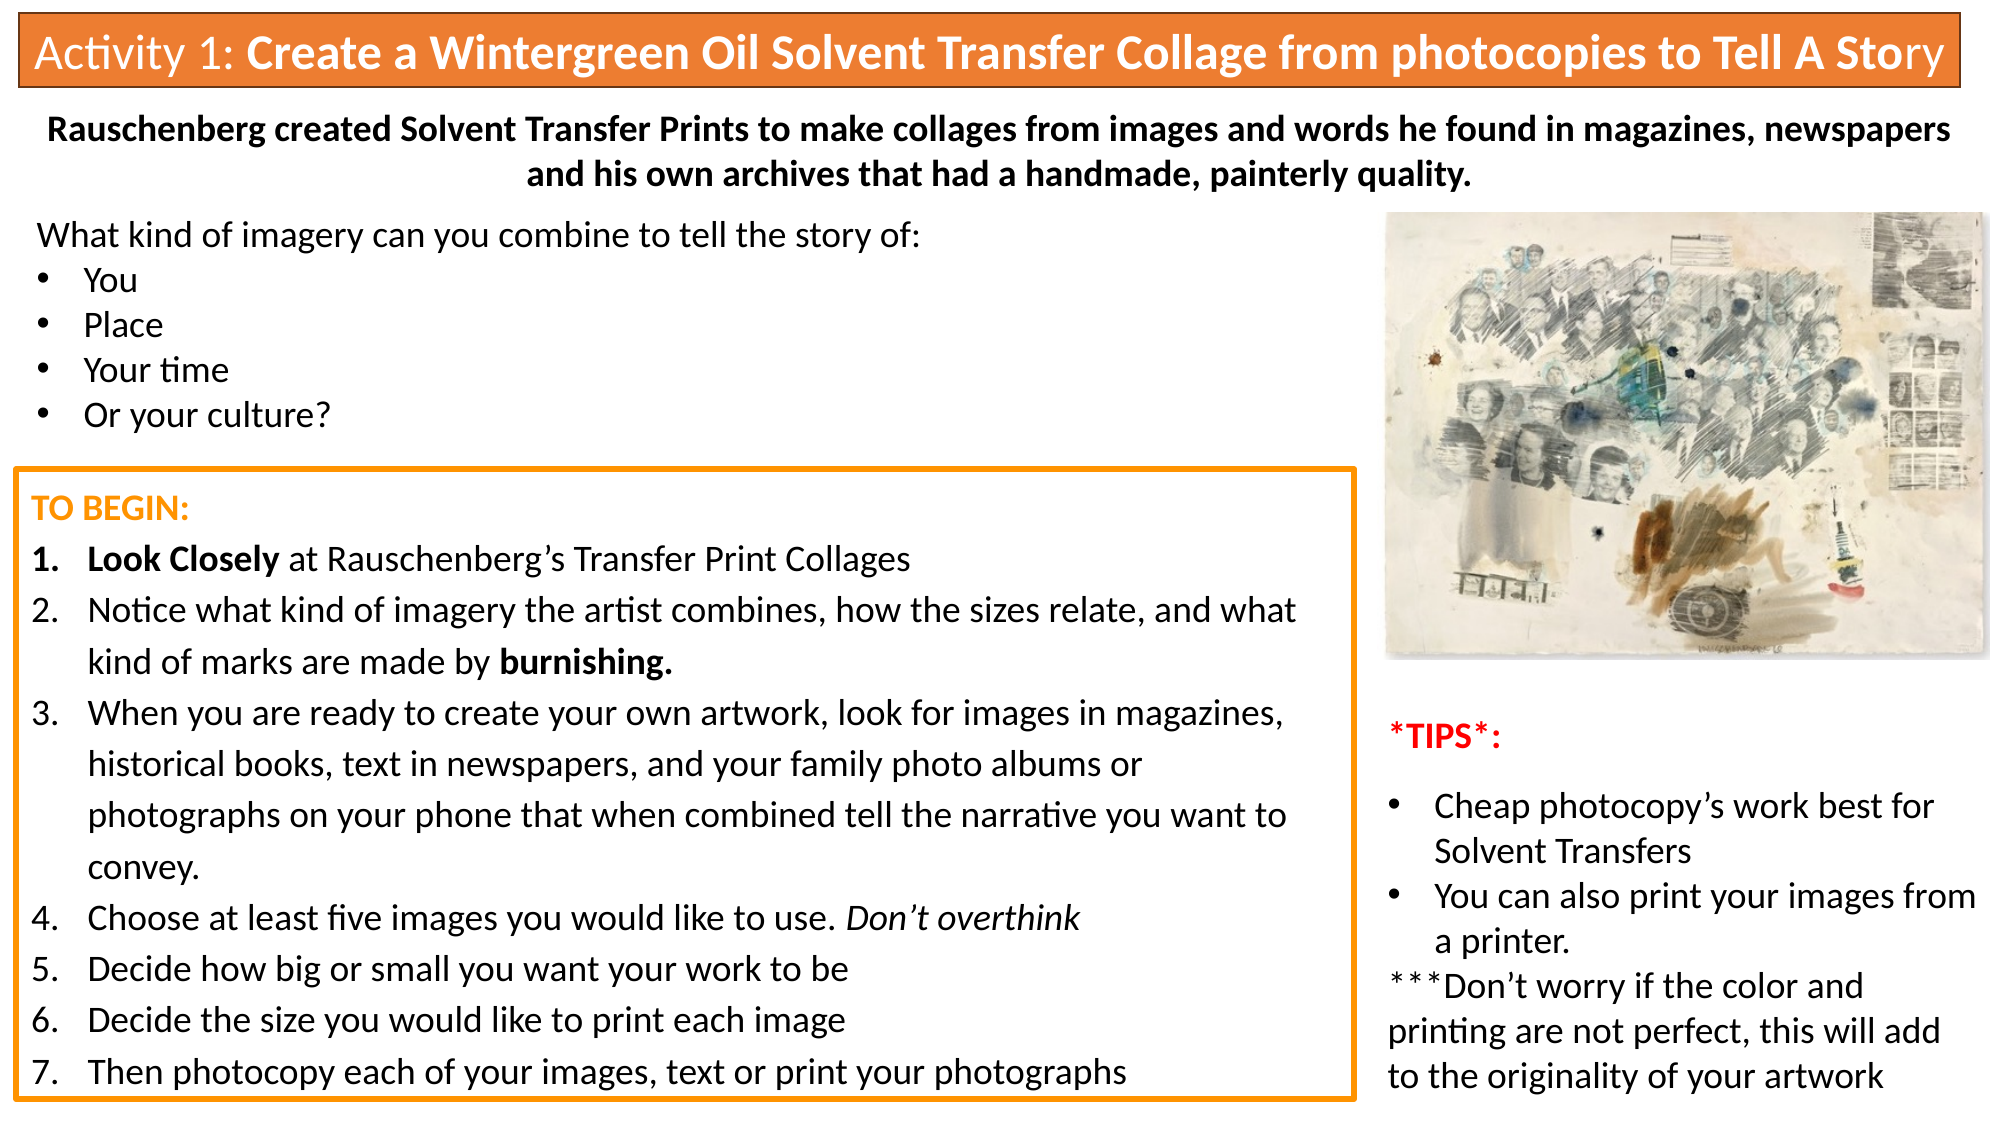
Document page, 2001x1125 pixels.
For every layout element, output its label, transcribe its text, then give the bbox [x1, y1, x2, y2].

text_box Rauschenberg created Solvent Transfer Prints to make collages from images and words he found in magazines, newspapers and his own archives that had a handmade, painterly quality. [0, 96, 2000, 202]
picture [1377, 212, 1990, 660]
text_box What kind of imagery can you combine to tell the story of: You Place Your time Or your culture? [21, 202, 946, 469]
text_box TO BEGIN: Look Closely at Rauschenberg’s Transfer Print Collages Notice what kind of imagery the artist combines, how the sizes relate, and what kind of marks are made by burnishing. When you are ready to create your own artwork, look for images in magazines, historical books, text in newspapers, and your family photo albums or photographs on your phone that when combined tell the narrative you want to convey. Choose at least five images you would like to use. Don’t overthink Decide how big or small you want your work to be Decide the size you would like to print each image Then photocopy each of your images, text or print your photographs [16, 469, 1354, 1100]
text_box *TIPS*: Cheap photocopy’s work best for Solvent Transfers You can also print your images from a printer. ***Don’t worry if the color and printing are not perfect, this will add to the originality of your artwork [1372, 703, 1995, 1104]
text_box Activity 1: Create a Wintergreen Oil Solvent Transfer Collage from photocopies to Tell A Story [18, 12, 1961, 88]
